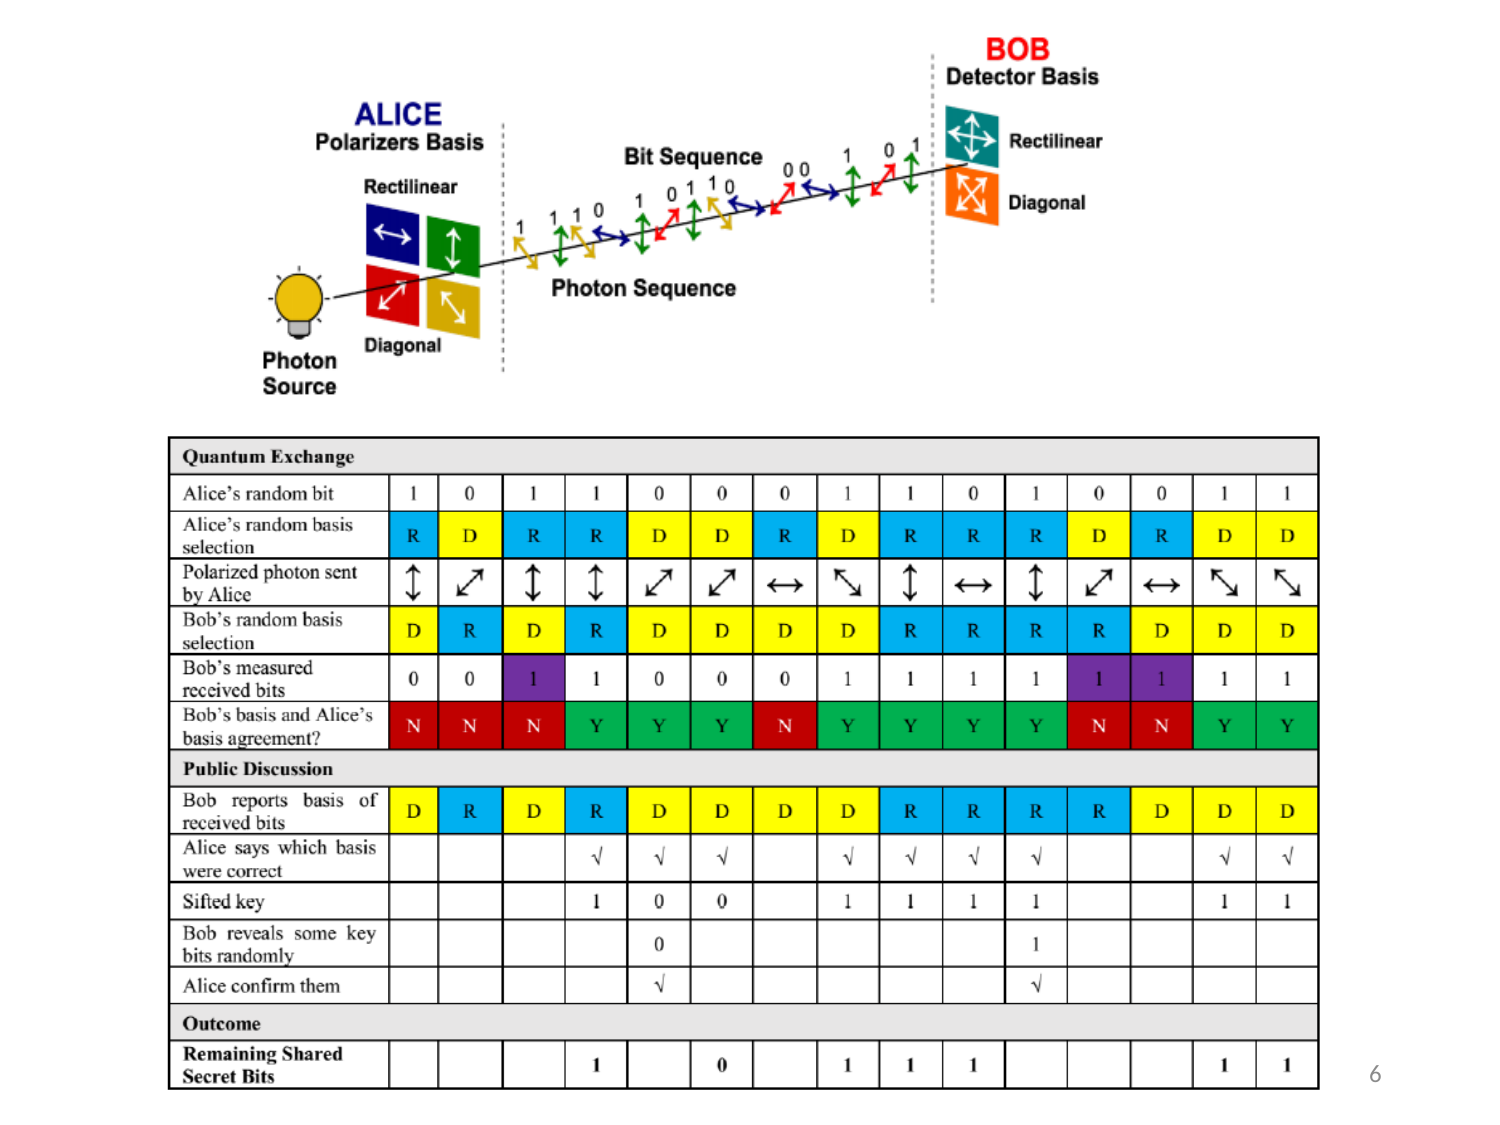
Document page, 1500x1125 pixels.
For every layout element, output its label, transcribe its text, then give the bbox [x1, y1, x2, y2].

picture [251, 33, 1111, 401]
picture [155, 419, 1345, 1110]
slide_number 6 [1345, 1042, 1397, 1103]
